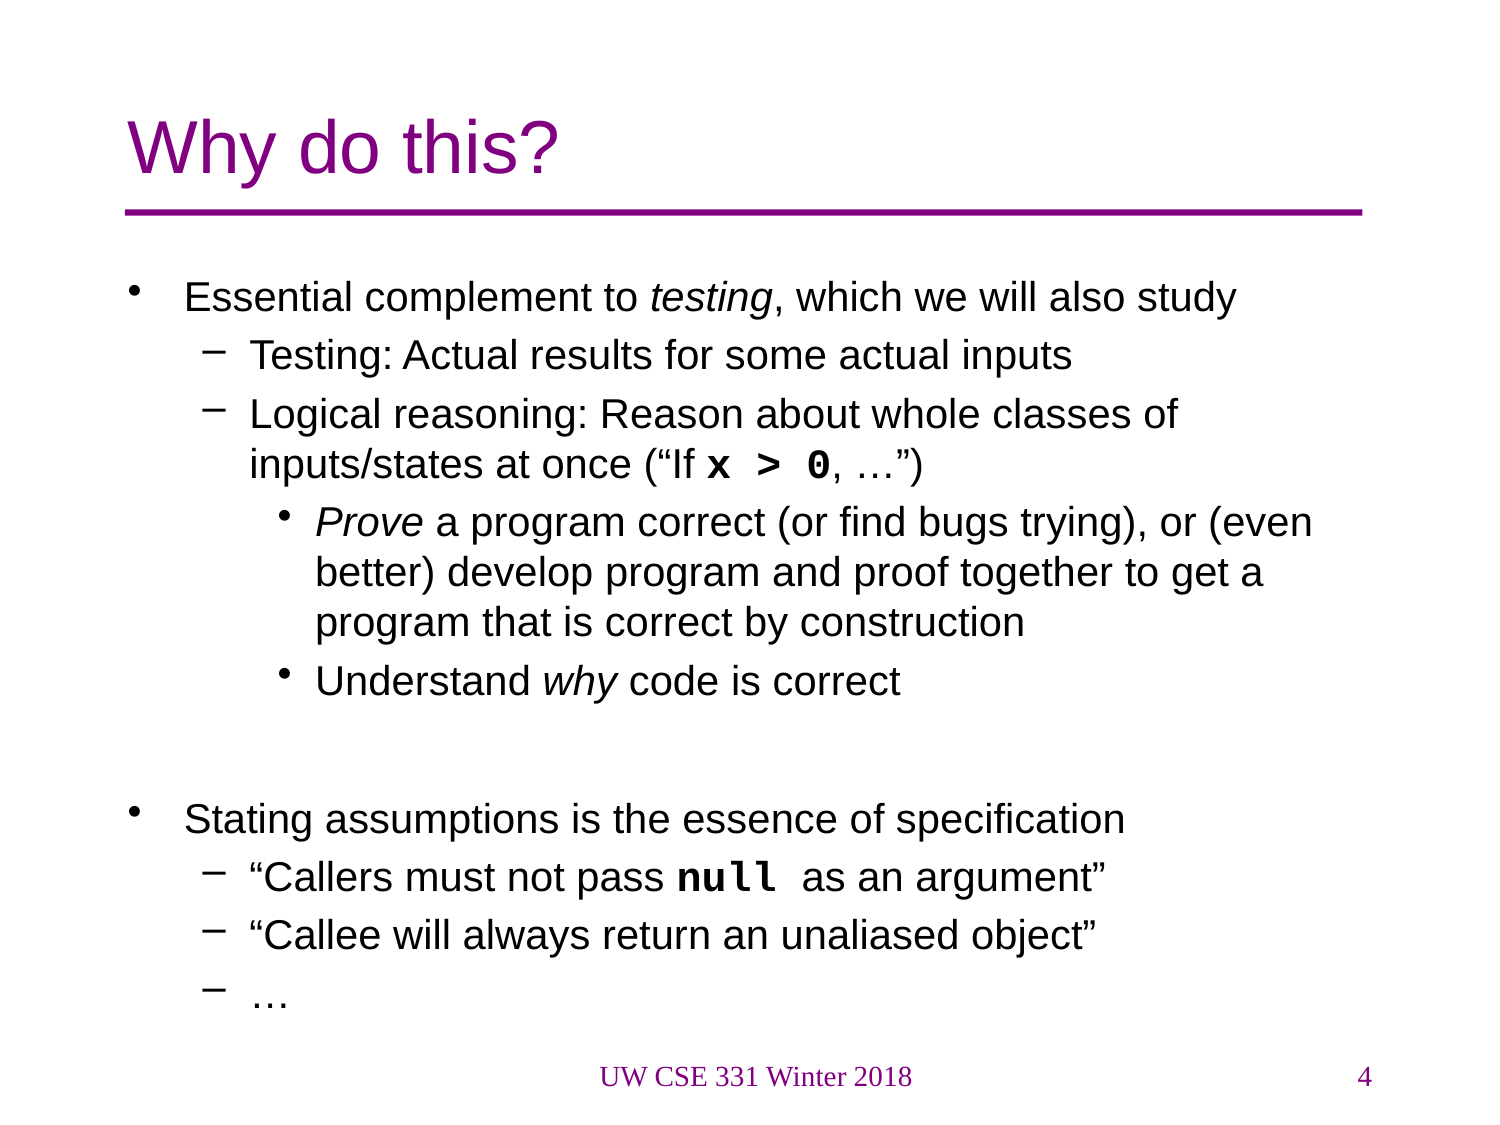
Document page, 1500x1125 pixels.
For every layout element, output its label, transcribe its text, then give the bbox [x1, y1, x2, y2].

list Essential complement to testing, which we will also study Testing: Actual results for some actual inputs Logical reasoning: Reason about whole classes of inputs/states at once (“If x > 0, …”) Prove a program correct (or find bugs trying), or (even better) develop program and proof together to get a program that is correct by construction Understand why code is correct Stating assumptions is the essence of specification “Callers must not pass null as an argument” “Callee will always return an unaliased object” … [112, 262, 1388, 1000]
title Why do this? [112, 50, 1388, 238]
slide_number 4 [1074, 1049, 1388, 1125]
footer UW CSE 331 Winter 2018 [474, 1049, 1038, 1125]
